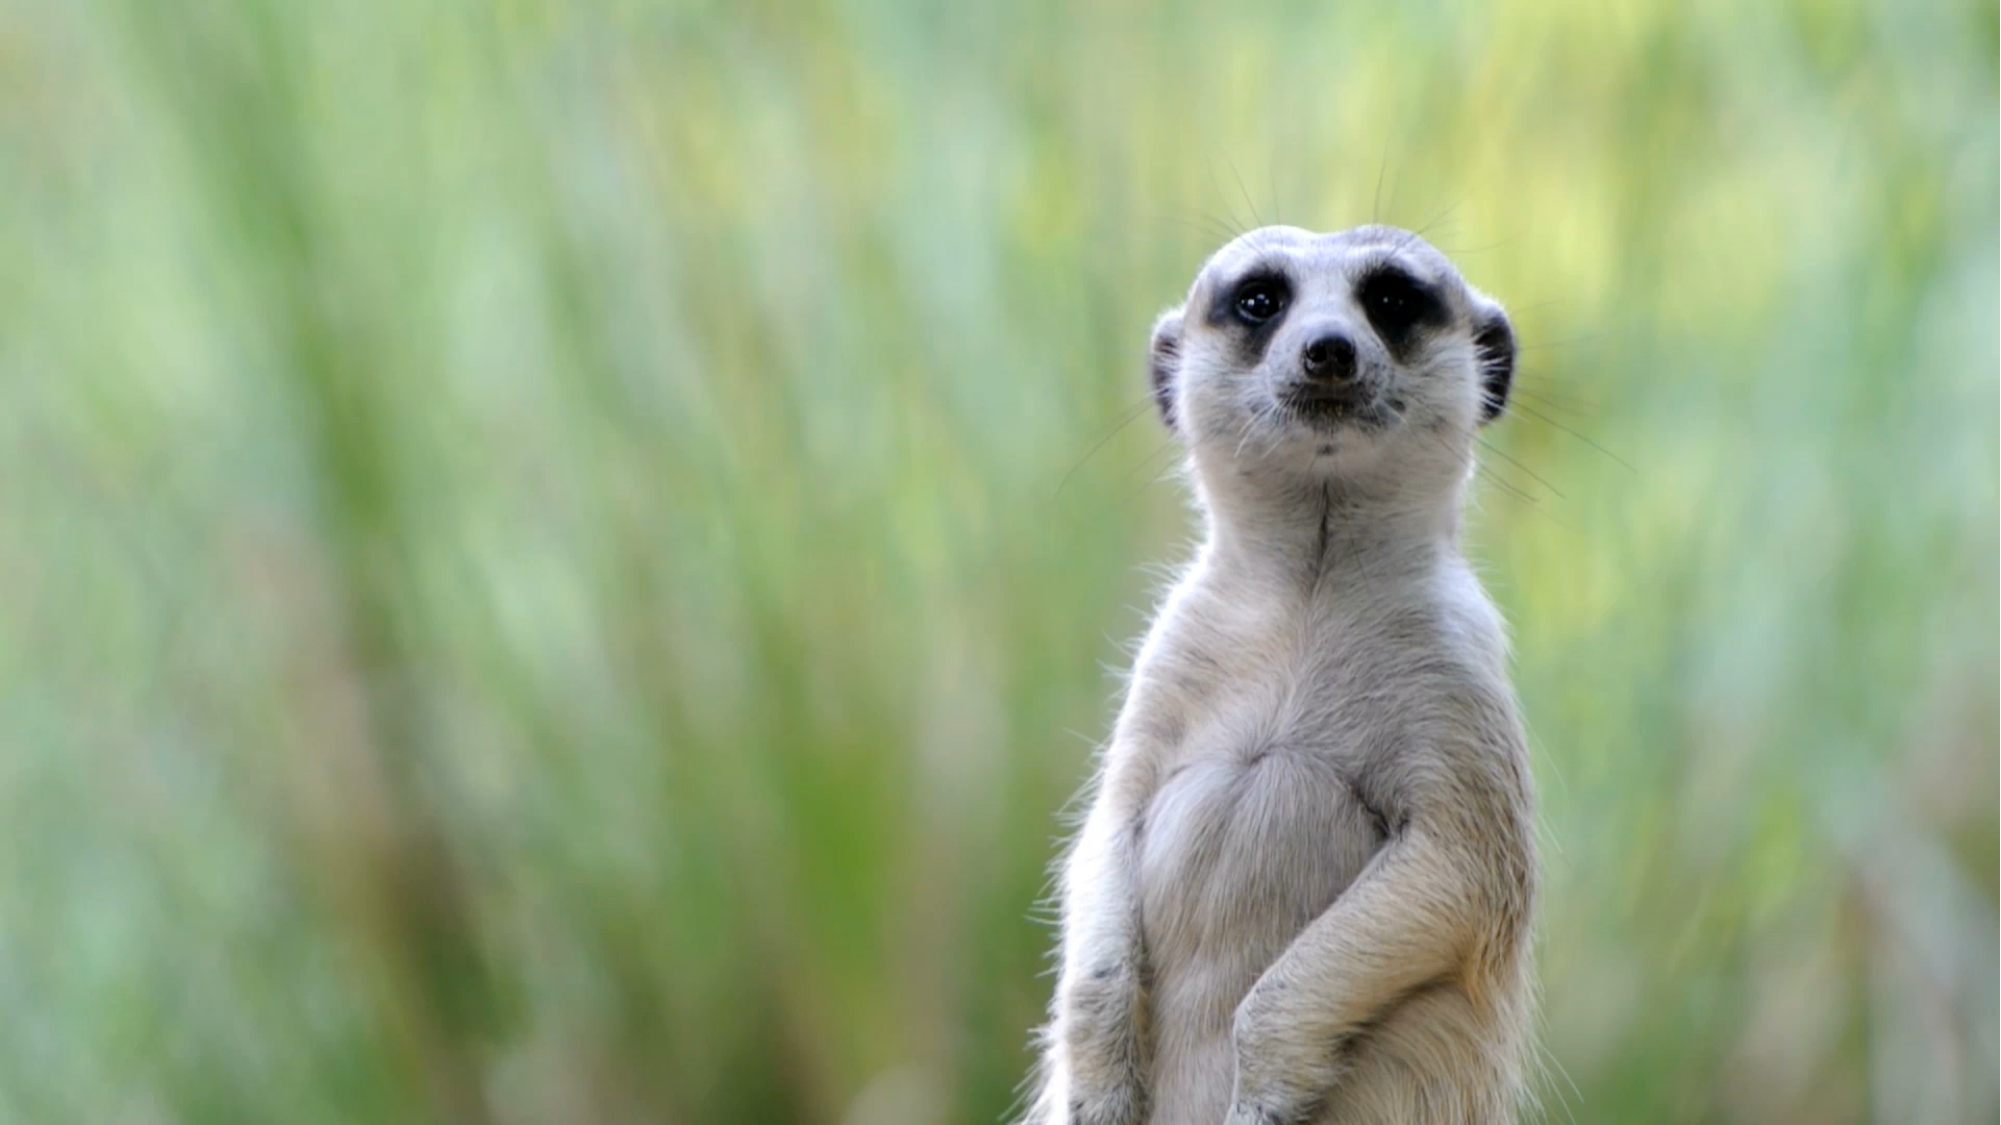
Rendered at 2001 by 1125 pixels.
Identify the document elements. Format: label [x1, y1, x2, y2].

text_box [0, 0, 2000, 1125]
